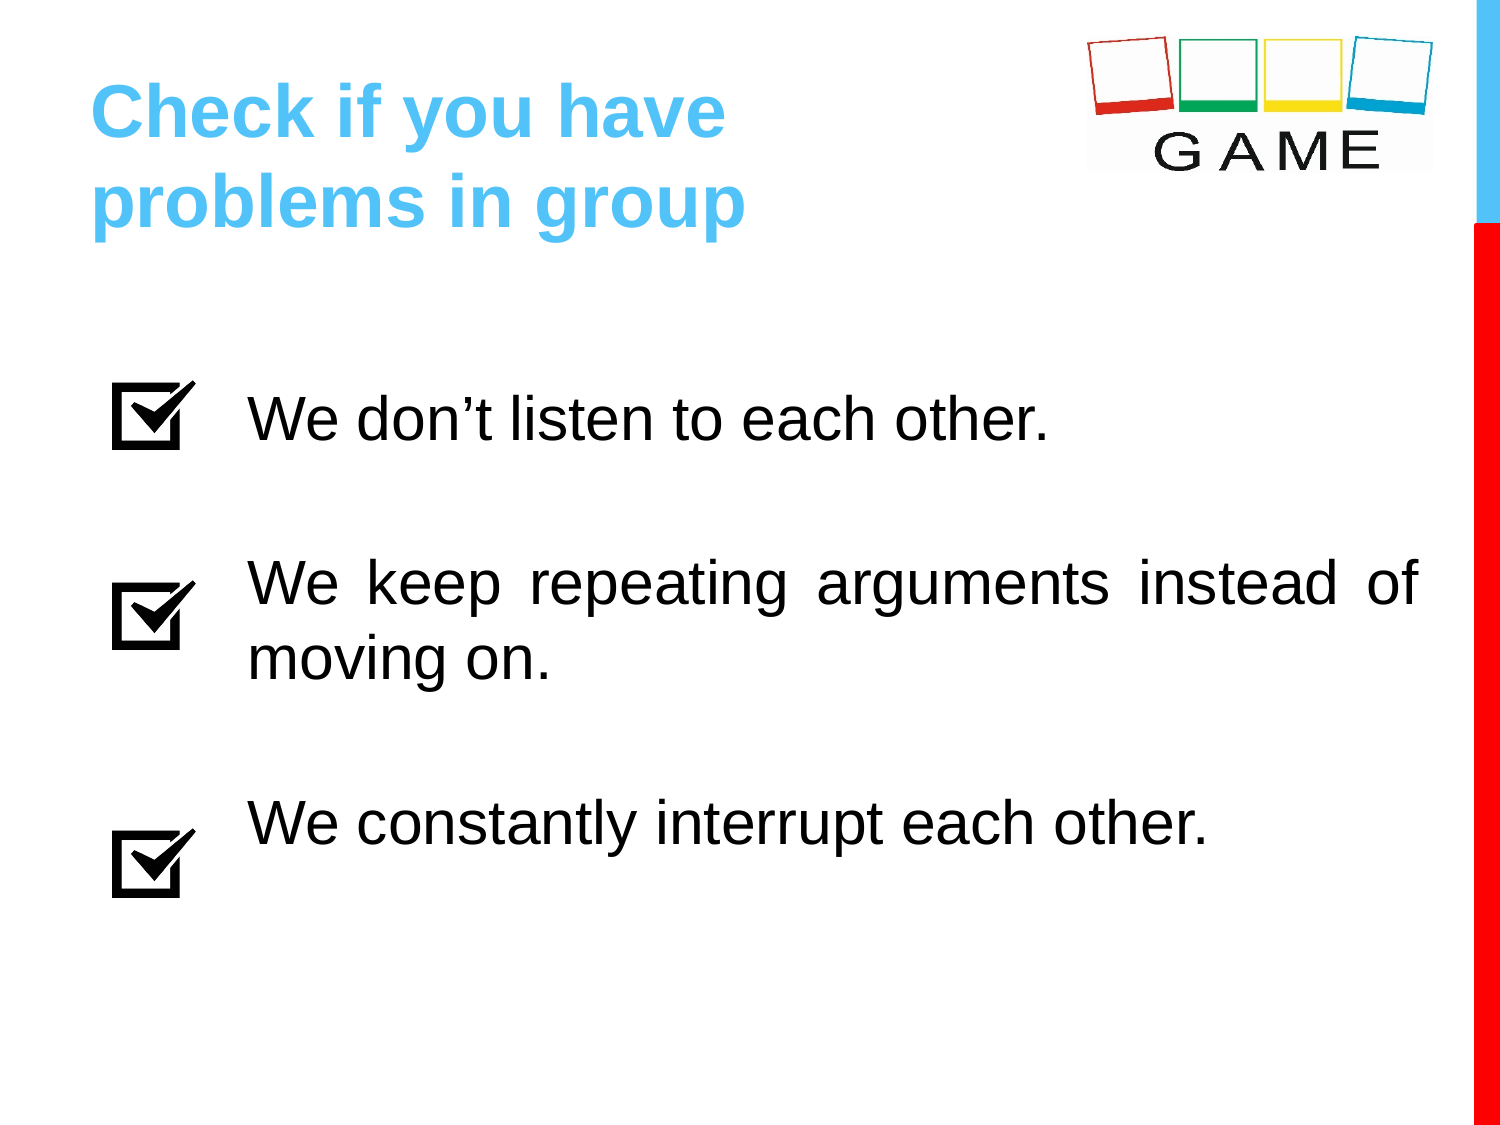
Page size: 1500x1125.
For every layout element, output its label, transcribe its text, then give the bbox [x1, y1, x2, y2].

list We don’t listen to each other. We keep repeating arguments instead of moving on. We constantly interrupt each other. [75, 287, 1436, 1100]
title Check if you have problems in group [75, 25, 1025, 250]
picture [1087, 36, 1433, 173]
picture [111, 573, 196, 658]
picture [111, 373, 196, 458]
picture [111, 821, 196, 906]
